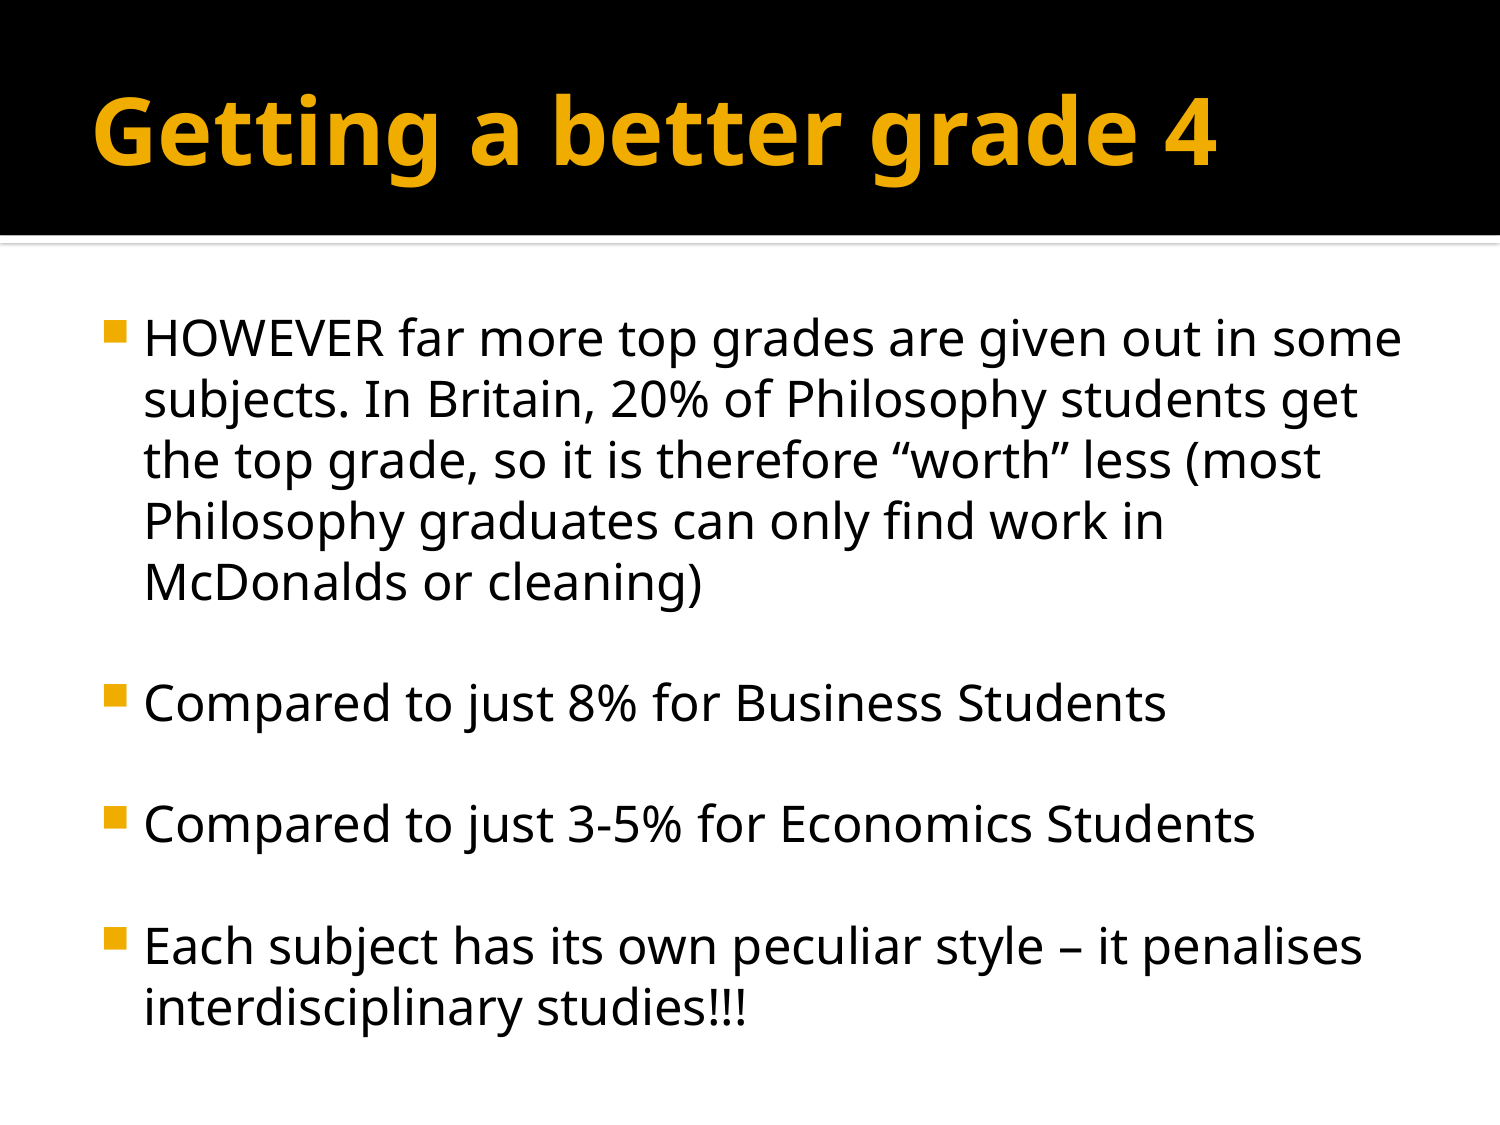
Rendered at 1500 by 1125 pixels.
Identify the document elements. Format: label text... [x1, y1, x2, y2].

title Getting a better grade 4 [75, 25, 1425, 231]
list HOWEVER far more top grades are given out in some subjects. In Britain, 20% of Philosophy students get the top grade, so it is therefore “worth” less (most Philosophy graduates can only find work in McDonalds or cleaning) Compared to just 8% for Business Students Compared to just 3-5% for Economics Students Each subject has its own peculiar style – it penalises interdisciplinary studies!!! [75, 291, 1425, 1050]
